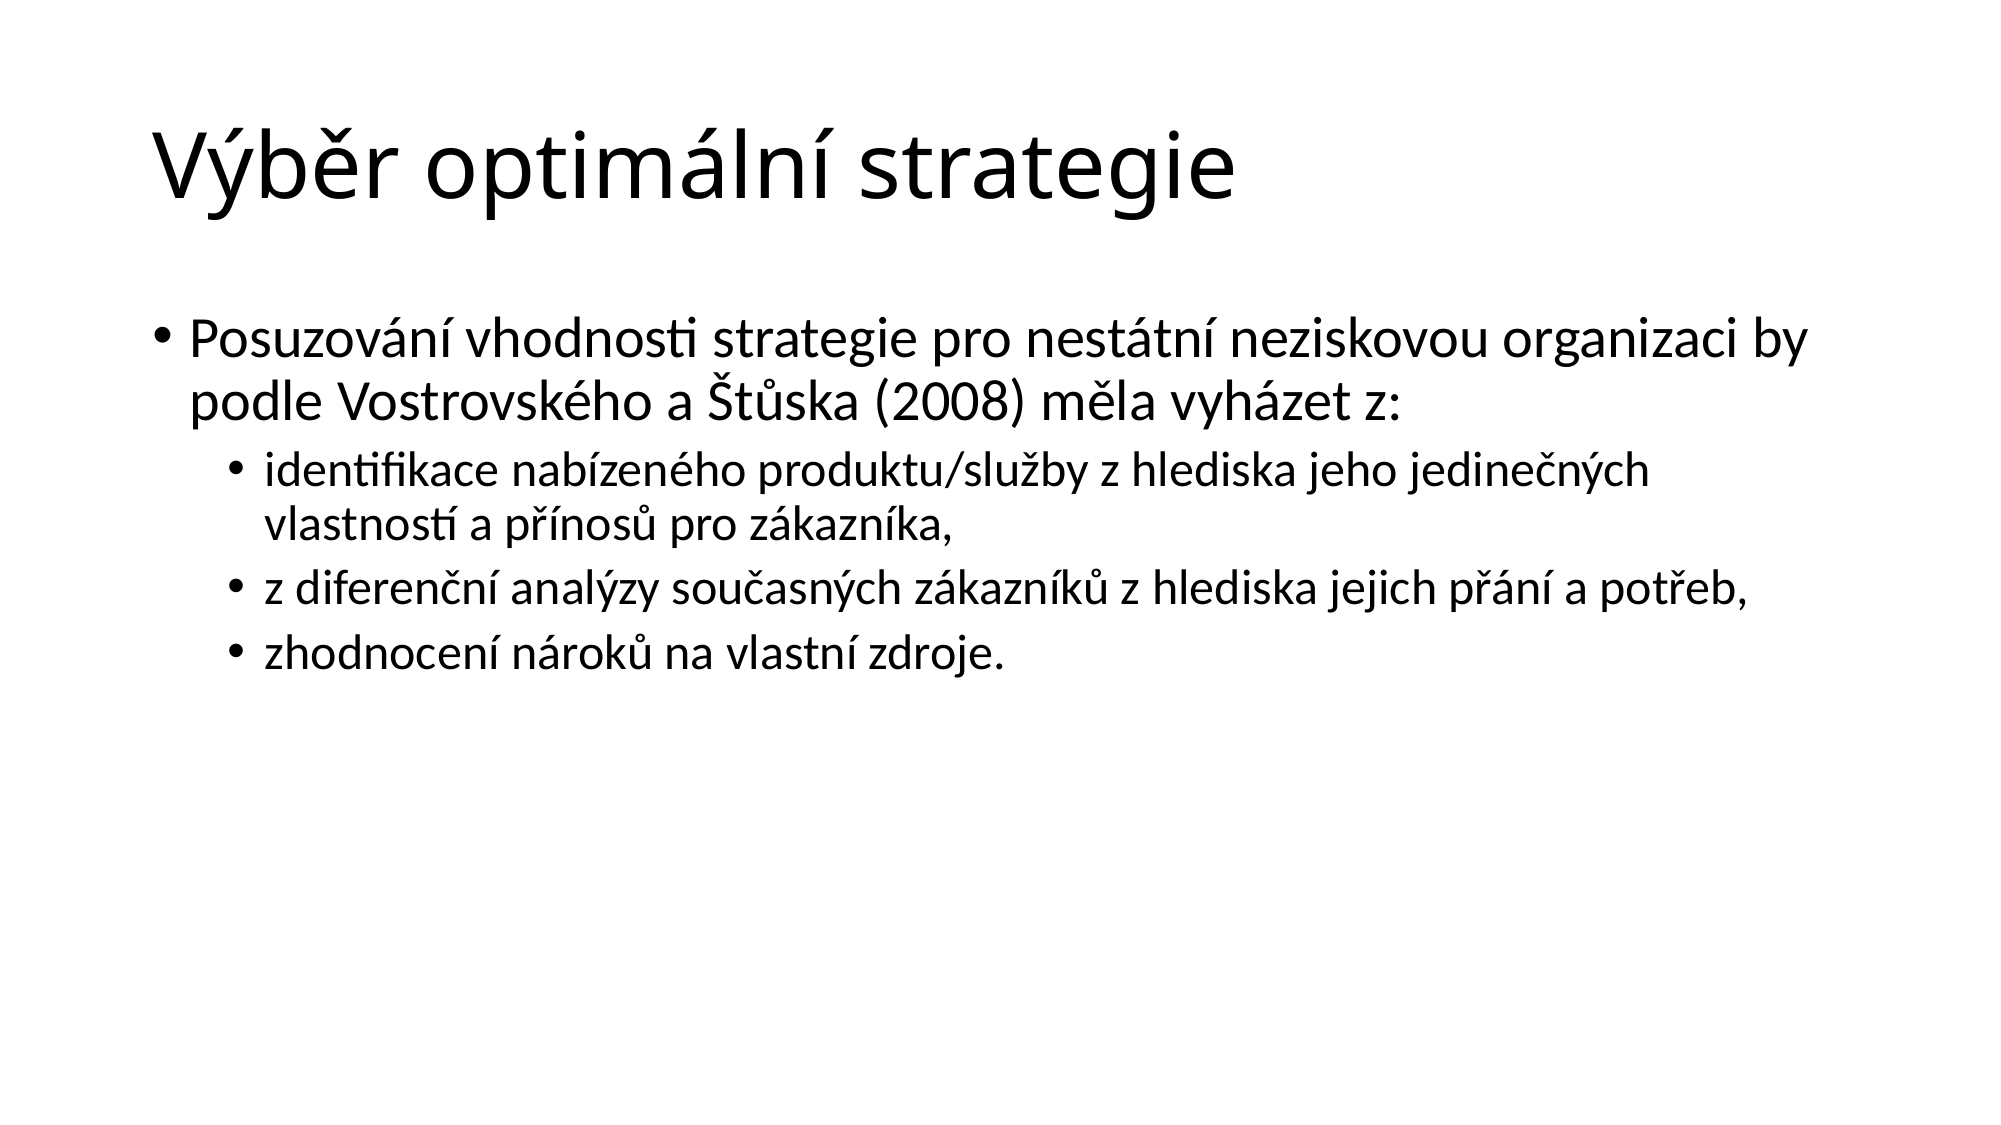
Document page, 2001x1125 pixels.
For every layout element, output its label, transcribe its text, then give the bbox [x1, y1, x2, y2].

list Posuzování vhodnosti strategie pro nestátní neziskovou organizaci by podle Vostrovského a Štůska (2008) měla vyházet z: identifikace nabízeného produktu/služby z hlediska jeho jedinečných vlastností a přínosů pro zákazníka, z diferenční analýzy současných zákazníků z hlediska jejich přání a potřeb, zhodnocení nároků na vlastní zdroje. [137, 299, 1863, 1014]
title Výběr optimální strategie [137, 59, 1863, 278]
